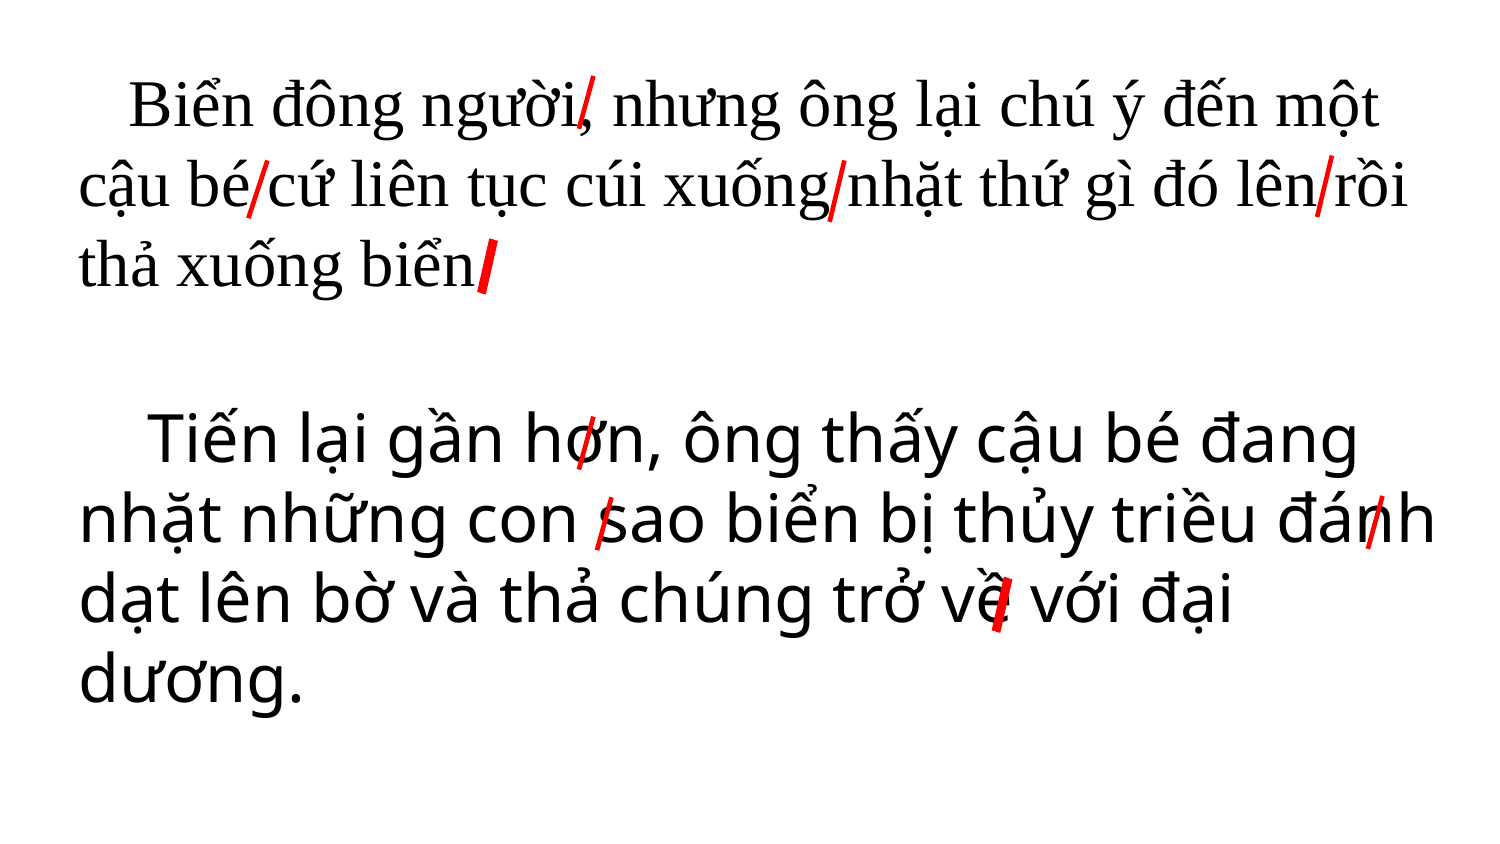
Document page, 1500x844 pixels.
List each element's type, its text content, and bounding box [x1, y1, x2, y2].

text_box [479, 238, 496, 294]
text_box Tiến lại gần hơn, ông thấy cậu bé đang nhặt những con sao biển bị thủy triều đánh dạt lên bờ và thả chúng trở về với đại dương. [63, 388, 1459, 724]
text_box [993, 577, 1011, 633]
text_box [248, 160, 268, 219]
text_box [829, 160, 845, 222]
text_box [578, 75, 594, 129]
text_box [1367, 495, 1383, 549]
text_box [578, 416, 594, 470]
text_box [1317, 155, 1332, 217]
text_box Biển đông người, nhưng ông lại chú ý đến một cậu bé cứ liên tục cúi xuống nhặt thứ gì đó lên rồi thả xuống biển. [63, 52, 1437, 308]
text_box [596, 497, 612, 551]
